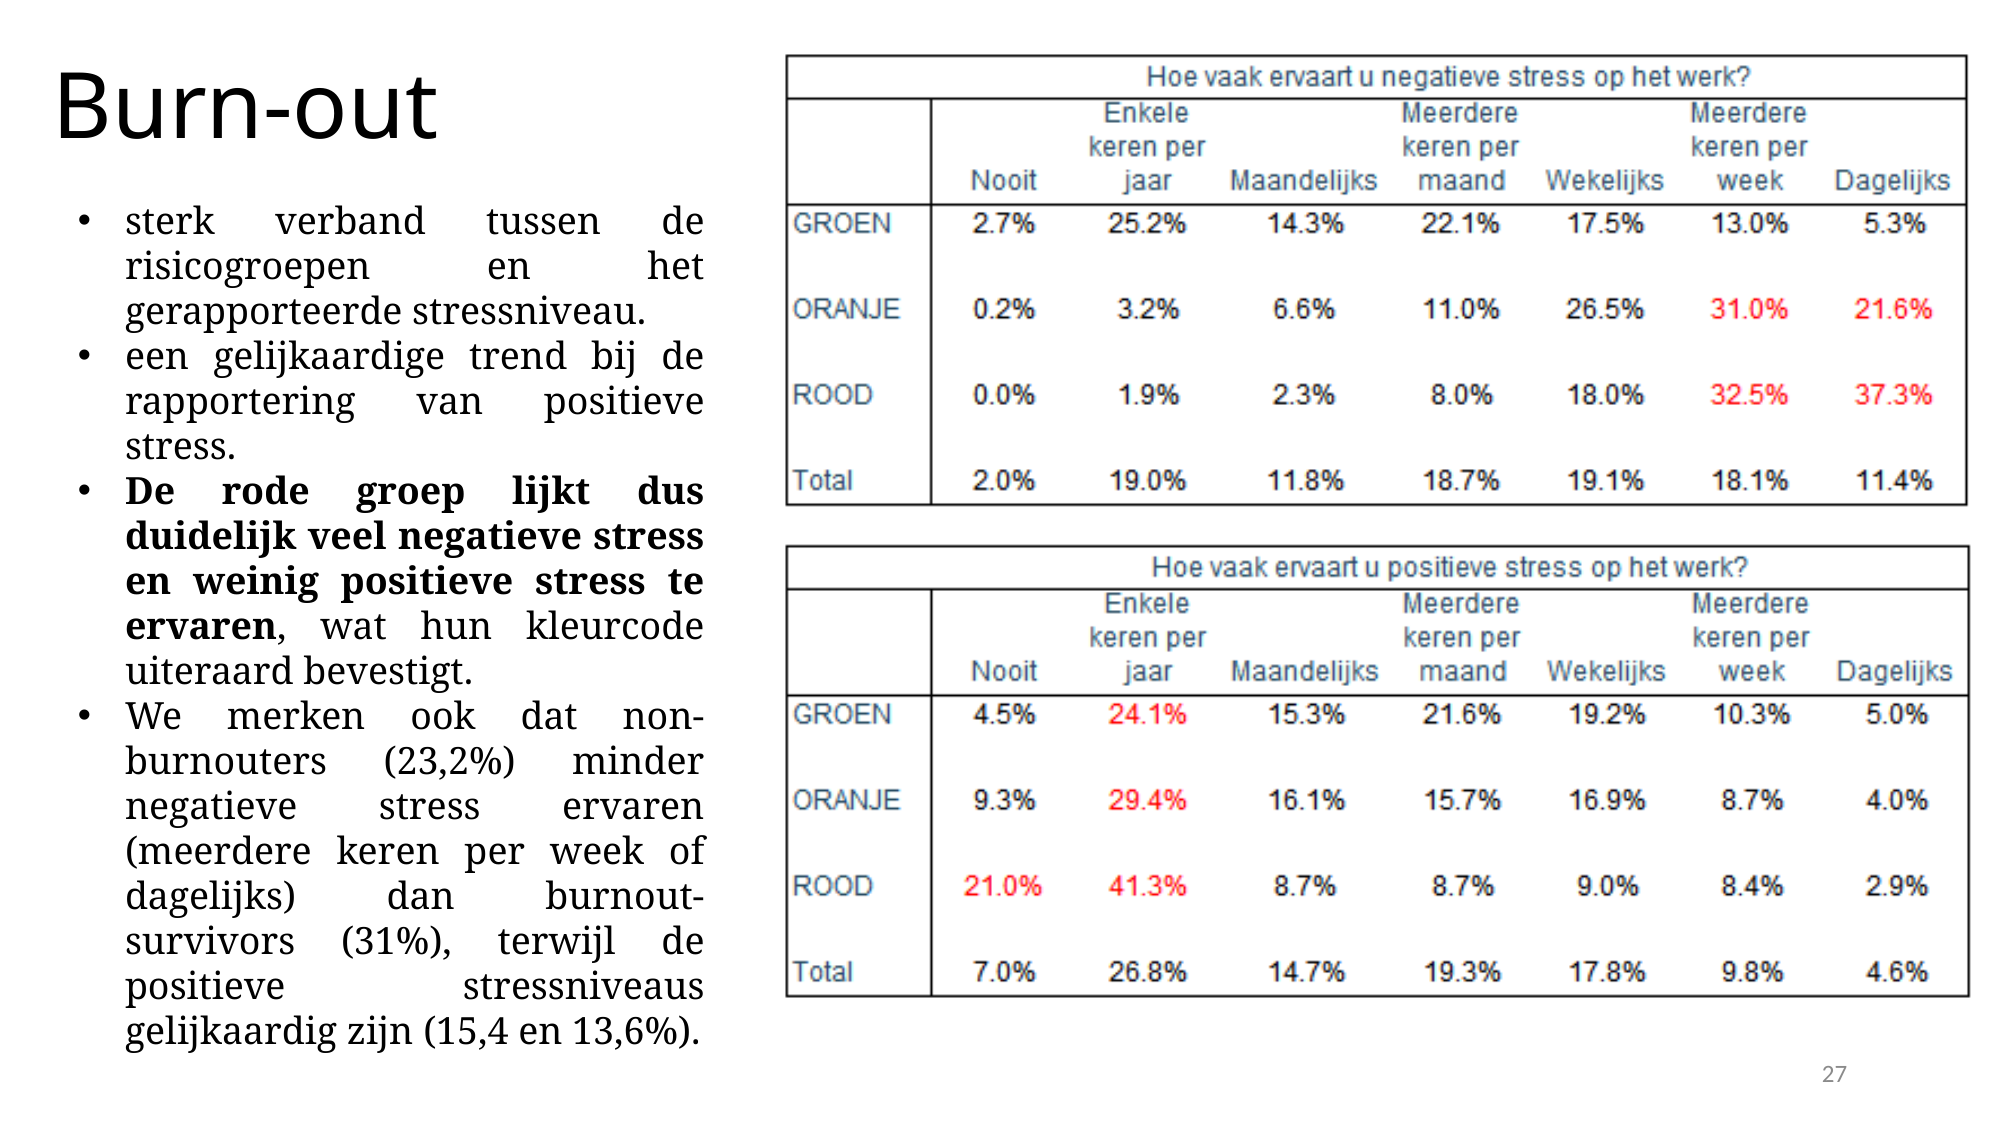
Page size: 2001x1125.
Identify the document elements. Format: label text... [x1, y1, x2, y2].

picture [775, 539, 1975, 1007]
title Burn-out [37, 0, 1763, 218]
text_box sterk verband tussen de risicogroepen en het gerapporteerde stressniveau. een gelijkaardige trend bij de rapportering van positieve stress. De rode groep lijkt dus duidelijk veel negatieve stress en weinig positieve stress te ervaren, wat hun kleurcode uiteraard bevestigt. We merken ook dat non-burnouters (23,2%) minder negatieve stress ervaren (meerdere keren per week of dagelijks) dan burnout-survivors (31%), terwijl de positieve stressniveaus gelijkaardig zijn (15,4 en 13,6%). [63, 189, 720, 1060]
picture [775, 44, 1975, 520]
slide_number 27 [1412, 1042, 1863, 1103]
